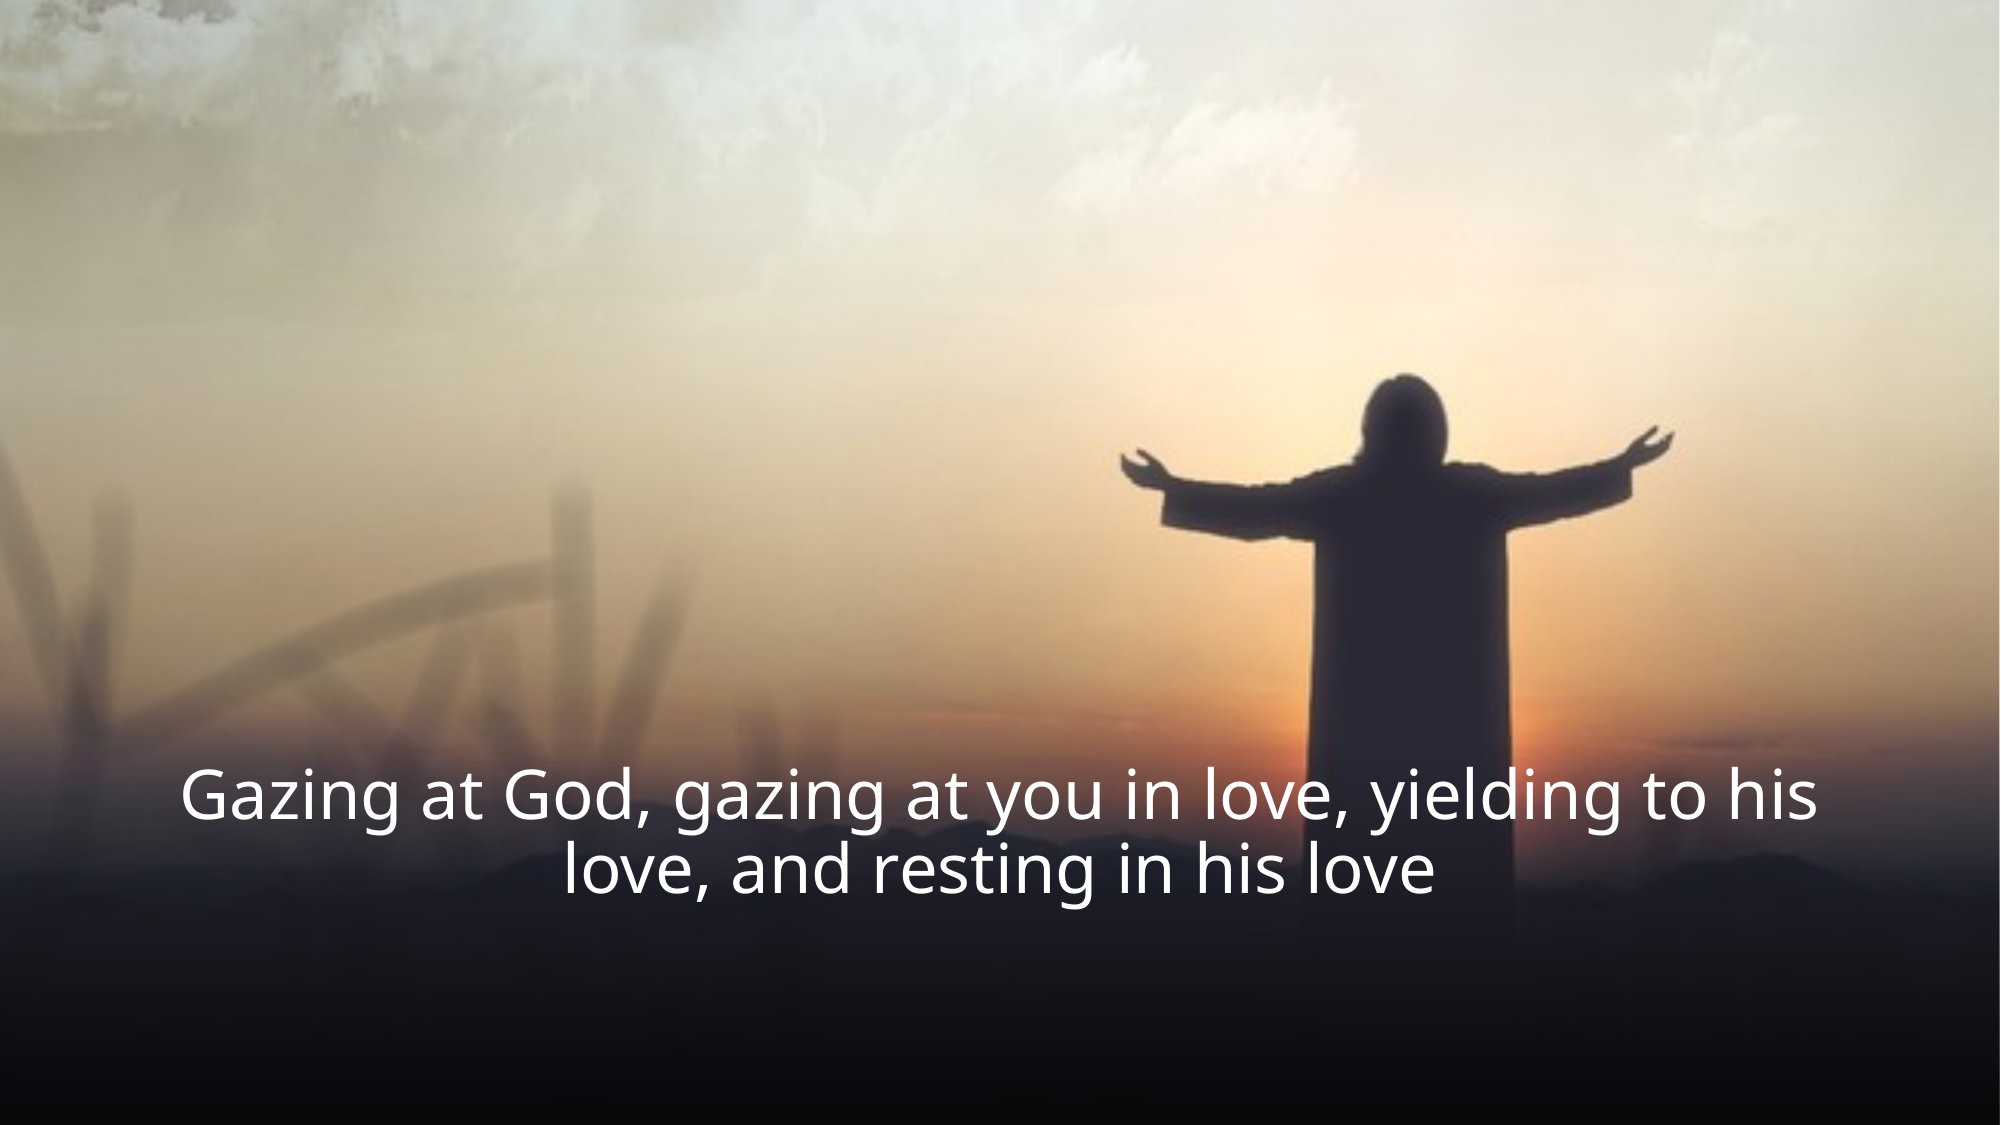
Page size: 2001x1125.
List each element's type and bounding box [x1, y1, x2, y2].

list [0, 0, 2000, 1125]
